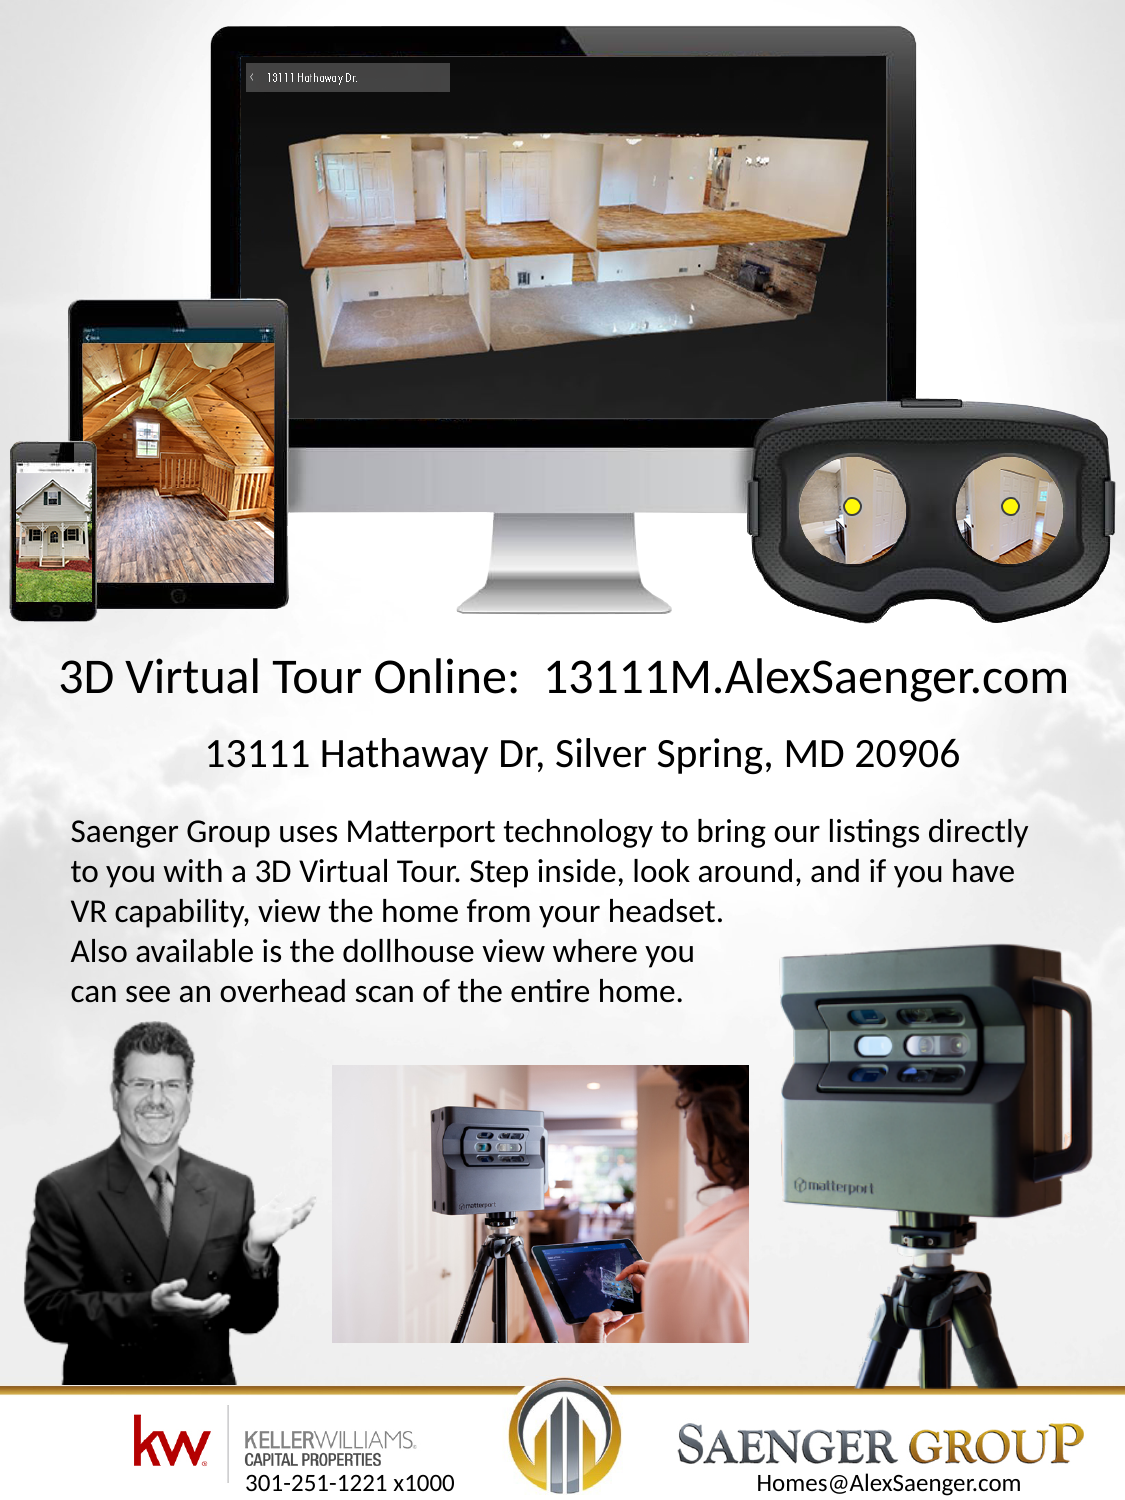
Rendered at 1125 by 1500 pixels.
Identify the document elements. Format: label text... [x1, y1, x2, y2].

title 3D Virtual Tour Online: 13111M.AlexSaenger.com [0, 639, 1125, 715]
text_box Homes@AlexSaenger.com [741, 1458, 1041, 1500]
text_box 13111 Hathaway Dr, Silver Spring, MD 20906 [147, 719, 1018, 792]
picture [0, 715, 1125, 1500]
text_box 301-251-1221 x1000 [230, 1458, 474, 1500]
text_box Saenger Group uses Matterport technology to bring our listings directly to you with a 3D Virtual Tour. Step inside, look around, and if you have VR capability, view the home from your headset. Also available is the dollhouse view where you can see an overhead scan of the entire home. [55, 802, 1072, 1017]
picture [0, 0, 1125, 639]
